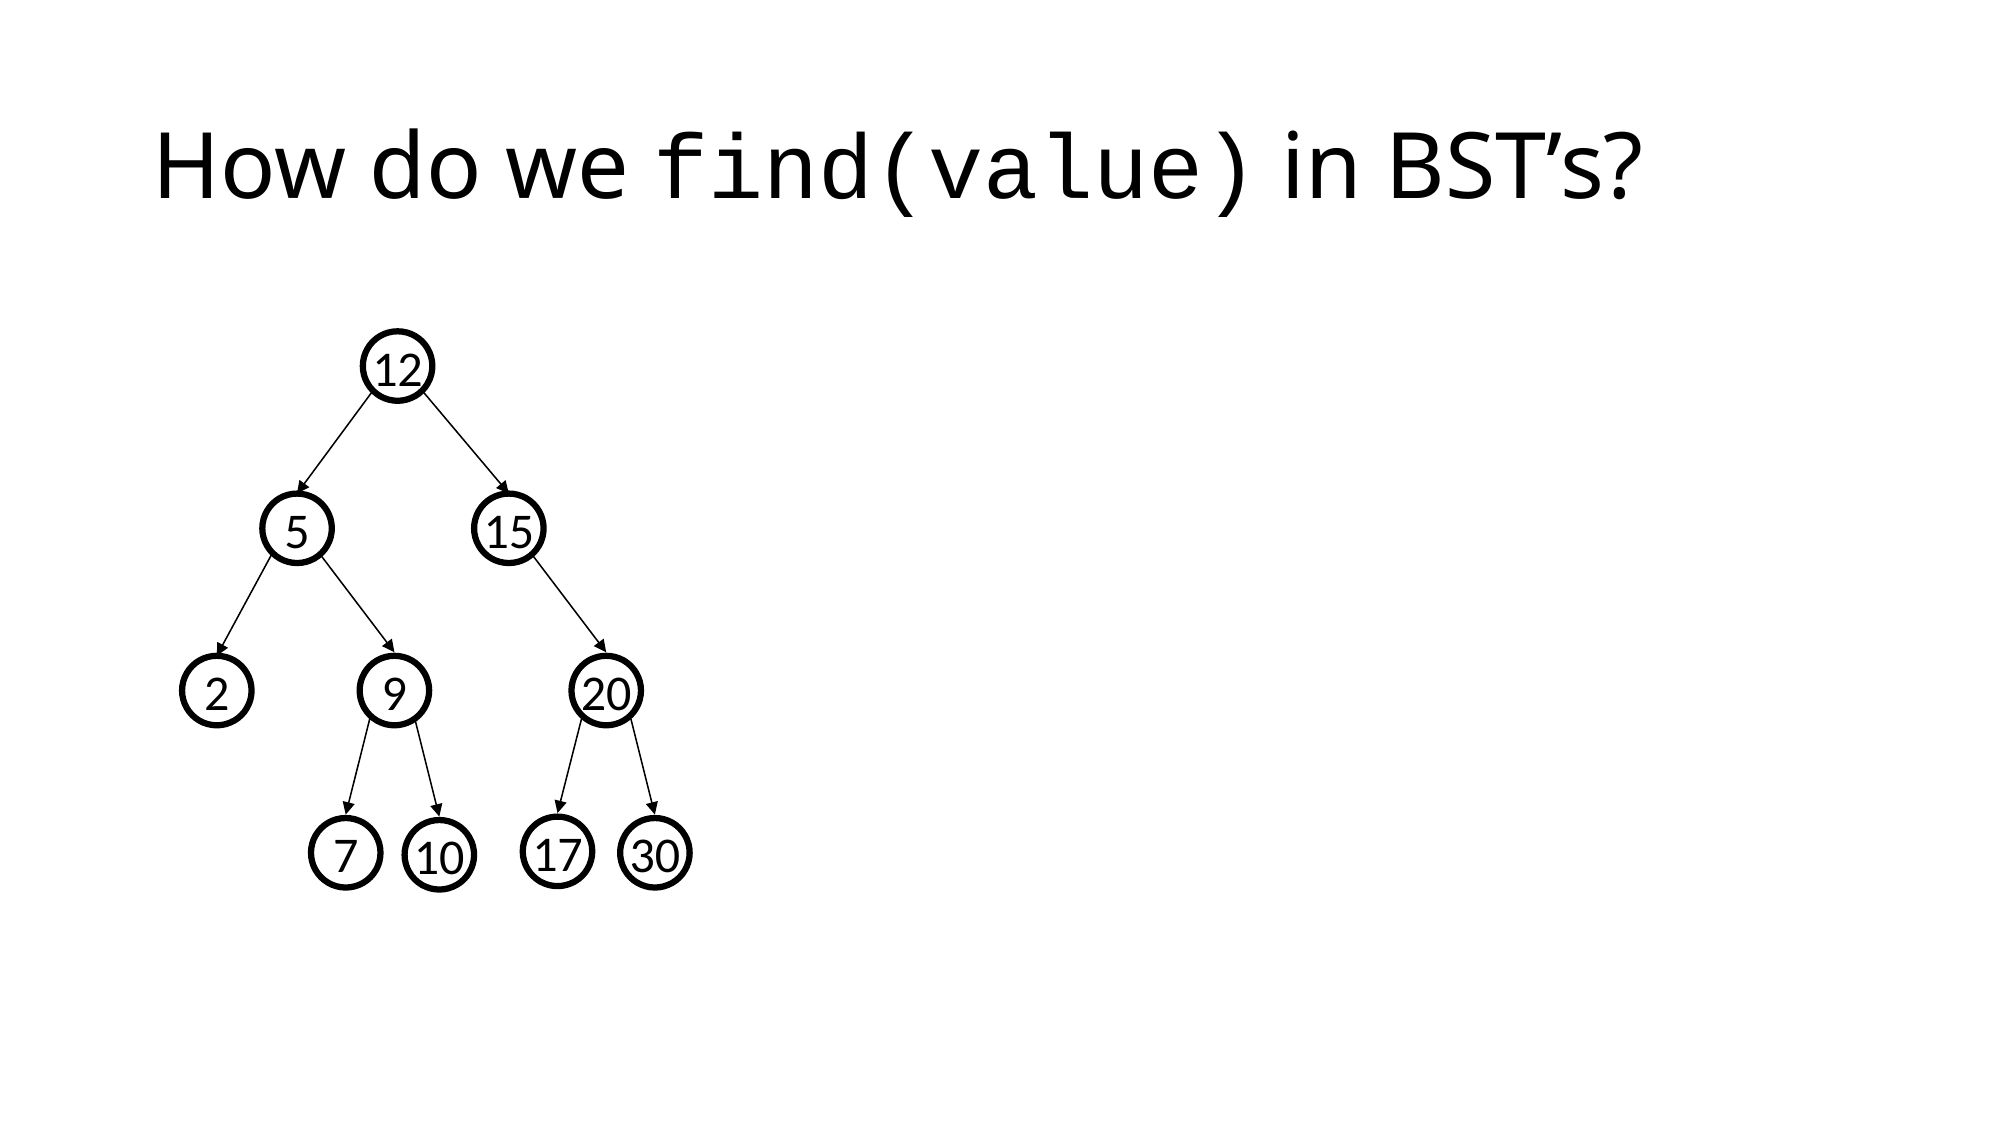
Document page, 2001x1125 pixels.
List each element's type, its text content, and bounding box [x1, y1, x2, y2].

title How do we find(value) in BST’s? [137, 59, 1863, 278]
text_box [182, 331, 690, 890]
